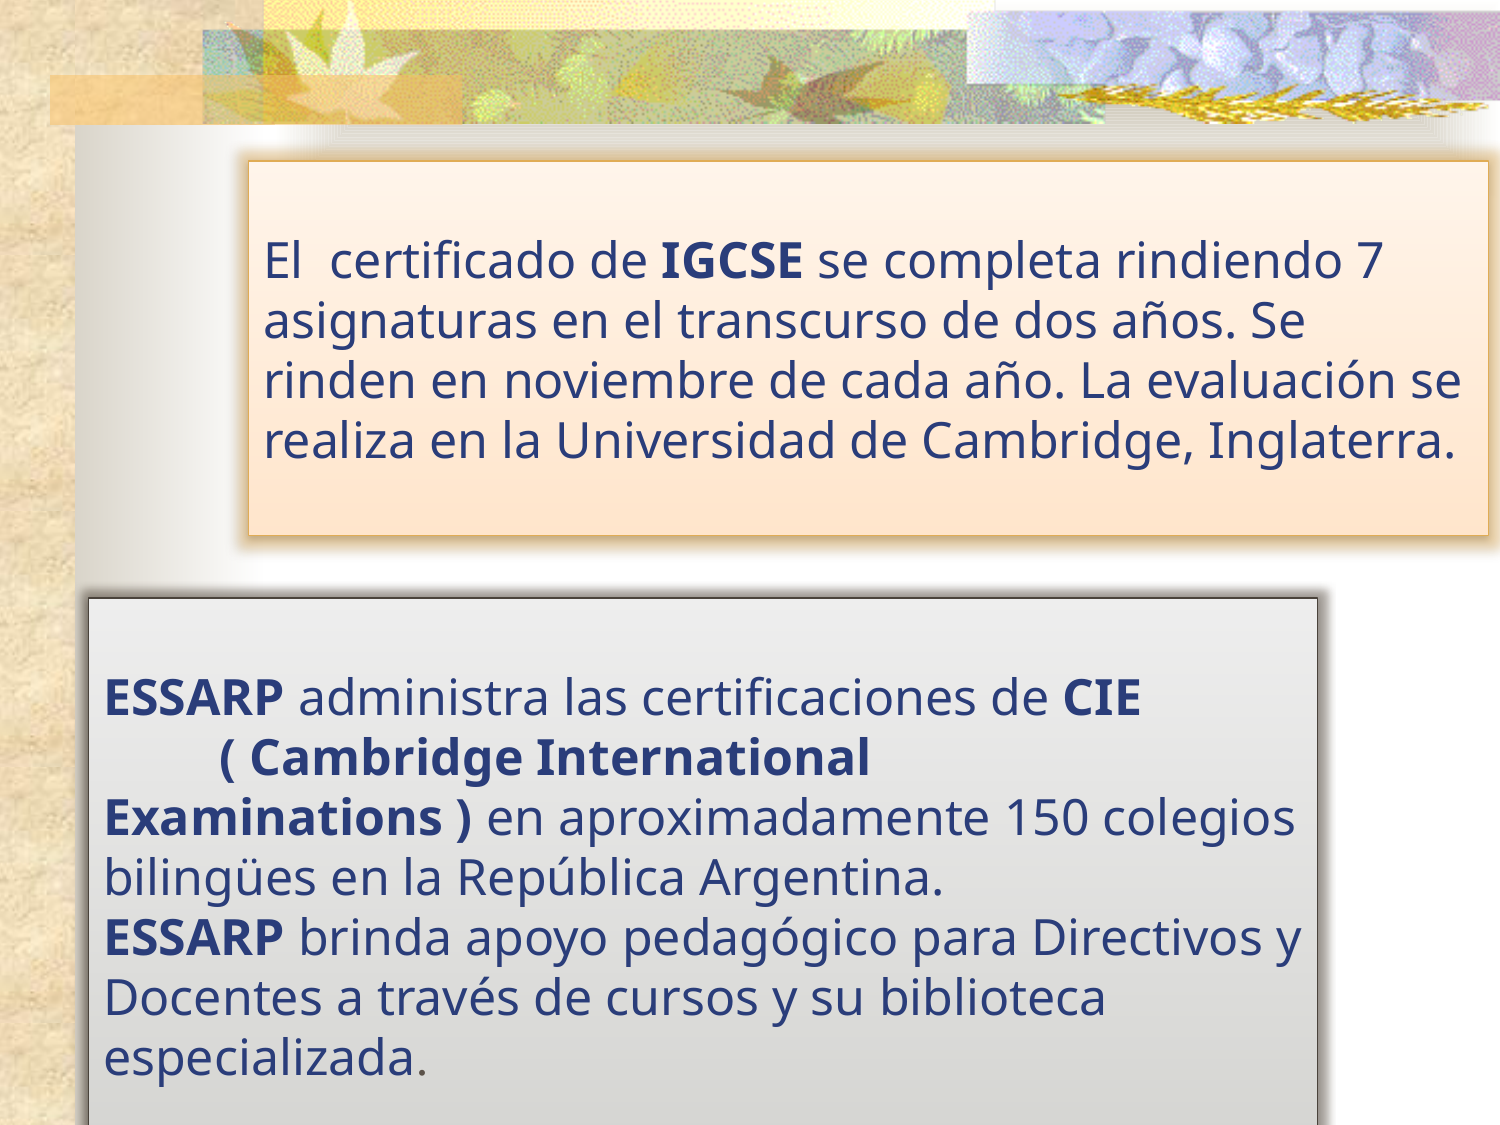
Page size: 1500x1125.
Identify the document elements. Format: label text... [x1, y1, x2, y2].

picture [0, 0, 1500, 1125]
text_box El certificado de IGCSE se completa rindiendo 7 asignaturas en el transcurso de dos años. Se rinden en noviembre de cada año. La evaluación se realiza en la Universidad de Cambridge, Inglaterra. [248, 160, 1489, 536]
text_box ESSARP administra las certificaciones de CIE ( Cambridge International Examinations ) en aproximadamente 150 colegios bilingües en la República Argentina. ESSARP brinda apoyo pedagógico para Directivos y Docentes a través de cursos y su biblioteca especializada. [88, 597, 1318, 1125]
